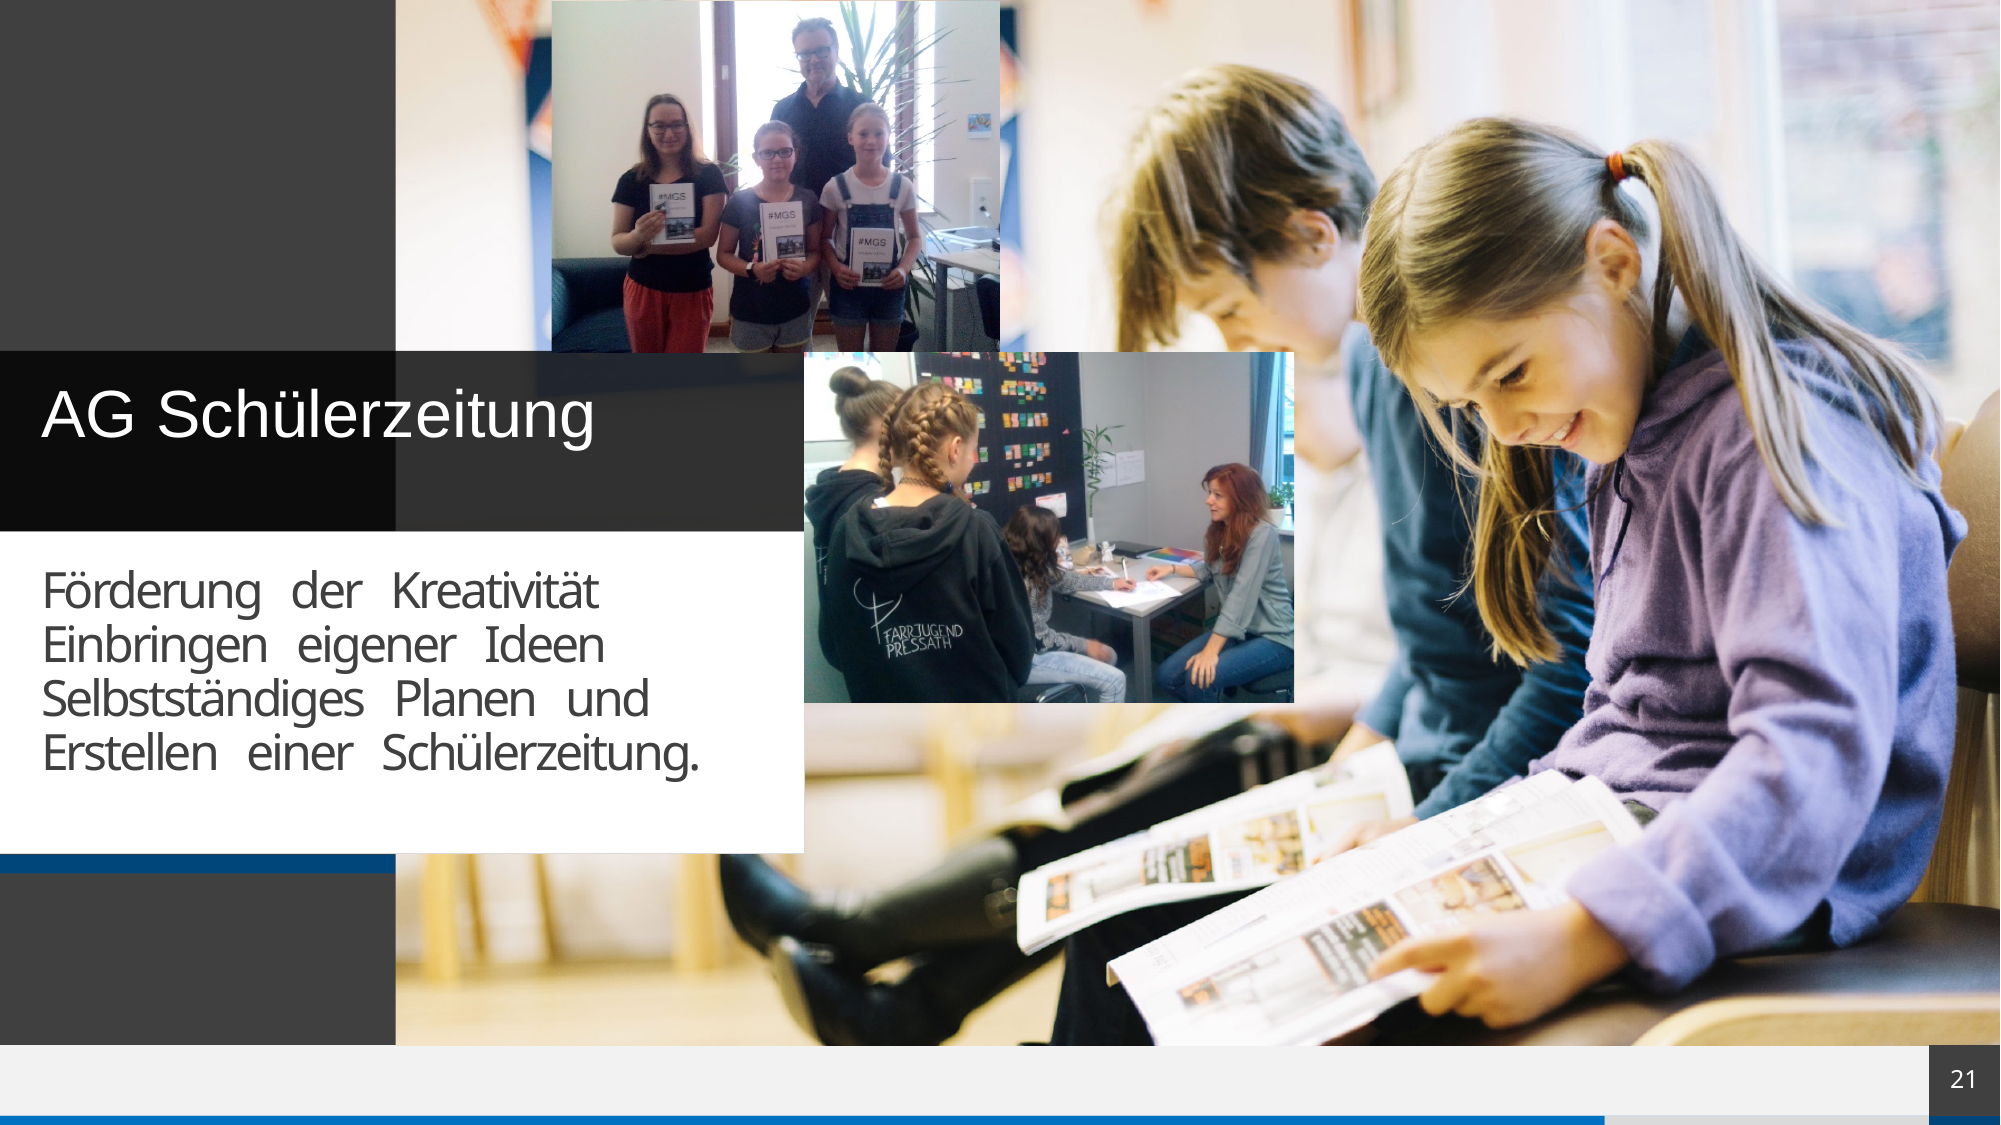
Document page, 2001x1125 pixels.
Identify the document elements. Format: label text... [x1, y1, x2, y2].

list AG Schülerzeitung [0, 350, 395, 532]
picture [395, 0, 2000, 1046]
slide_number 21 [1929, 1046, 2000, 1116]
title Förderung der Kreativität Einbringen eigener Ideen Selbstständiges Planen und Erstellen einer Schülerzeitung. [0, 532, 395, 854]
